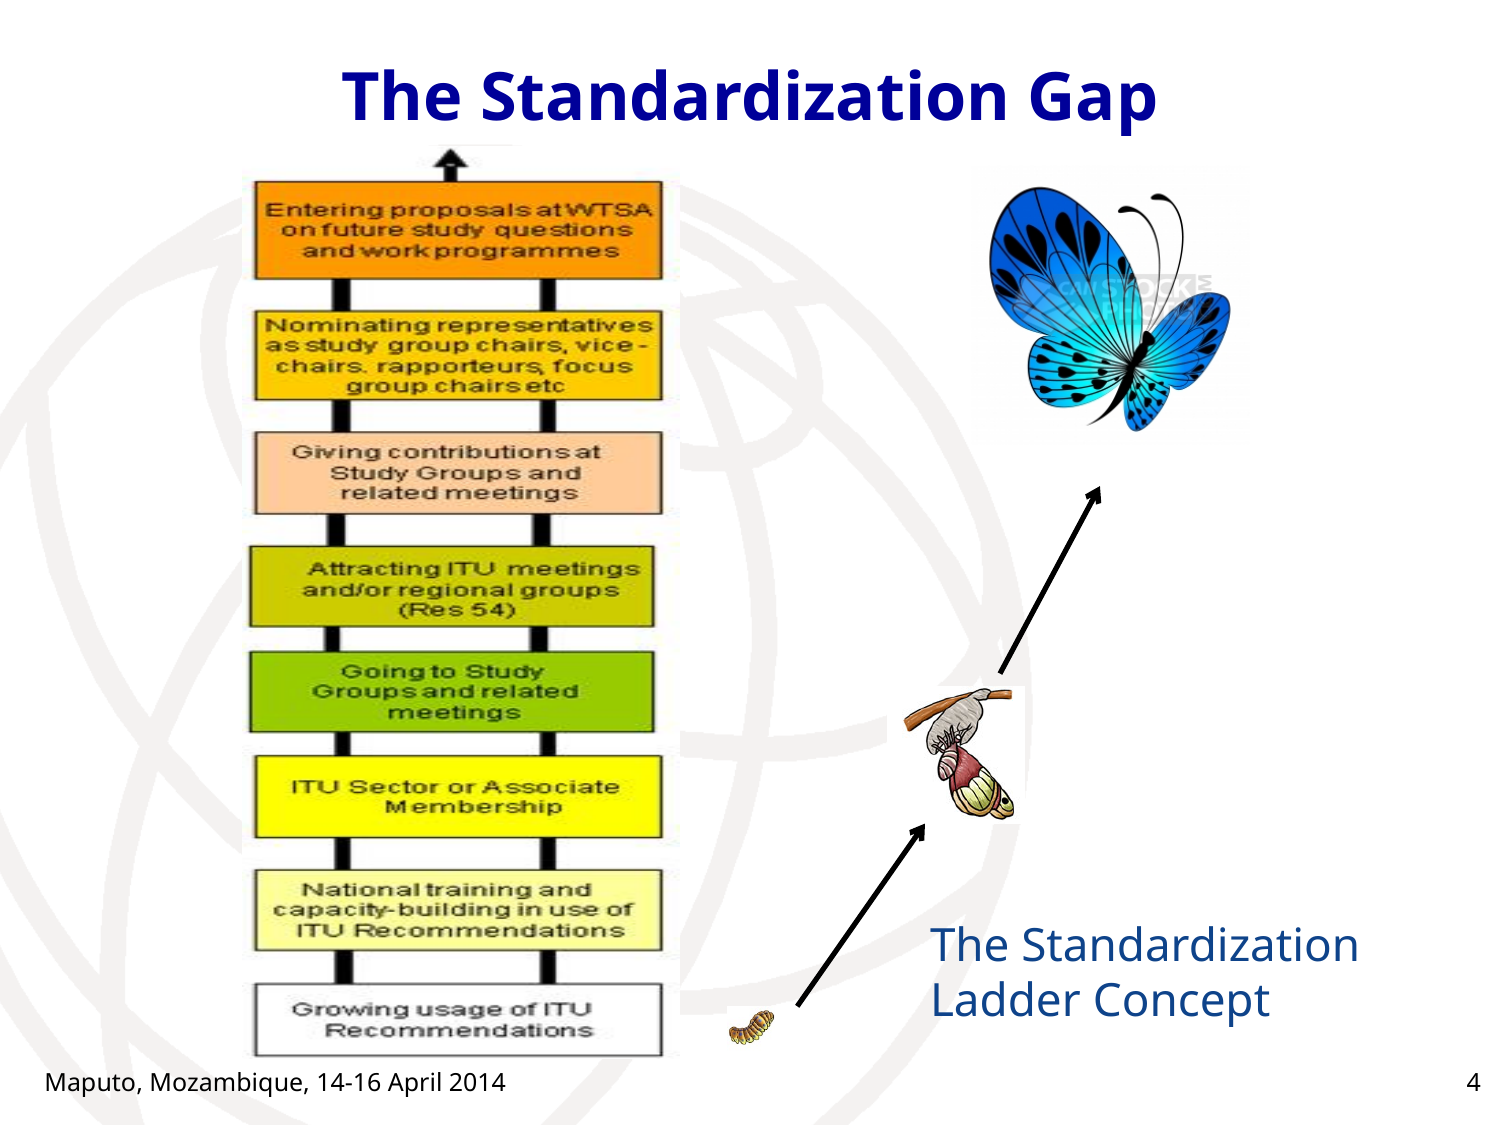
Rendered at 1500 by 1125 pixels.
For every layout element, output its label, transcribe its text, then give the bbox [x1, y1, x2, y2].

picture [0, 146, 1251, 1125]
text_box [796, 823, 926, 1007]
title The Standardization Gap [0, 0, 1500, 188]
text_box The Standardization Ladder Concept [915, 908, 1482, 1033]
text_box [956, 529, 1144, 631]
slide_number 4 [1271, 1058, 1497, 1125]
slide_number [29, 1058, 692, 1111]
